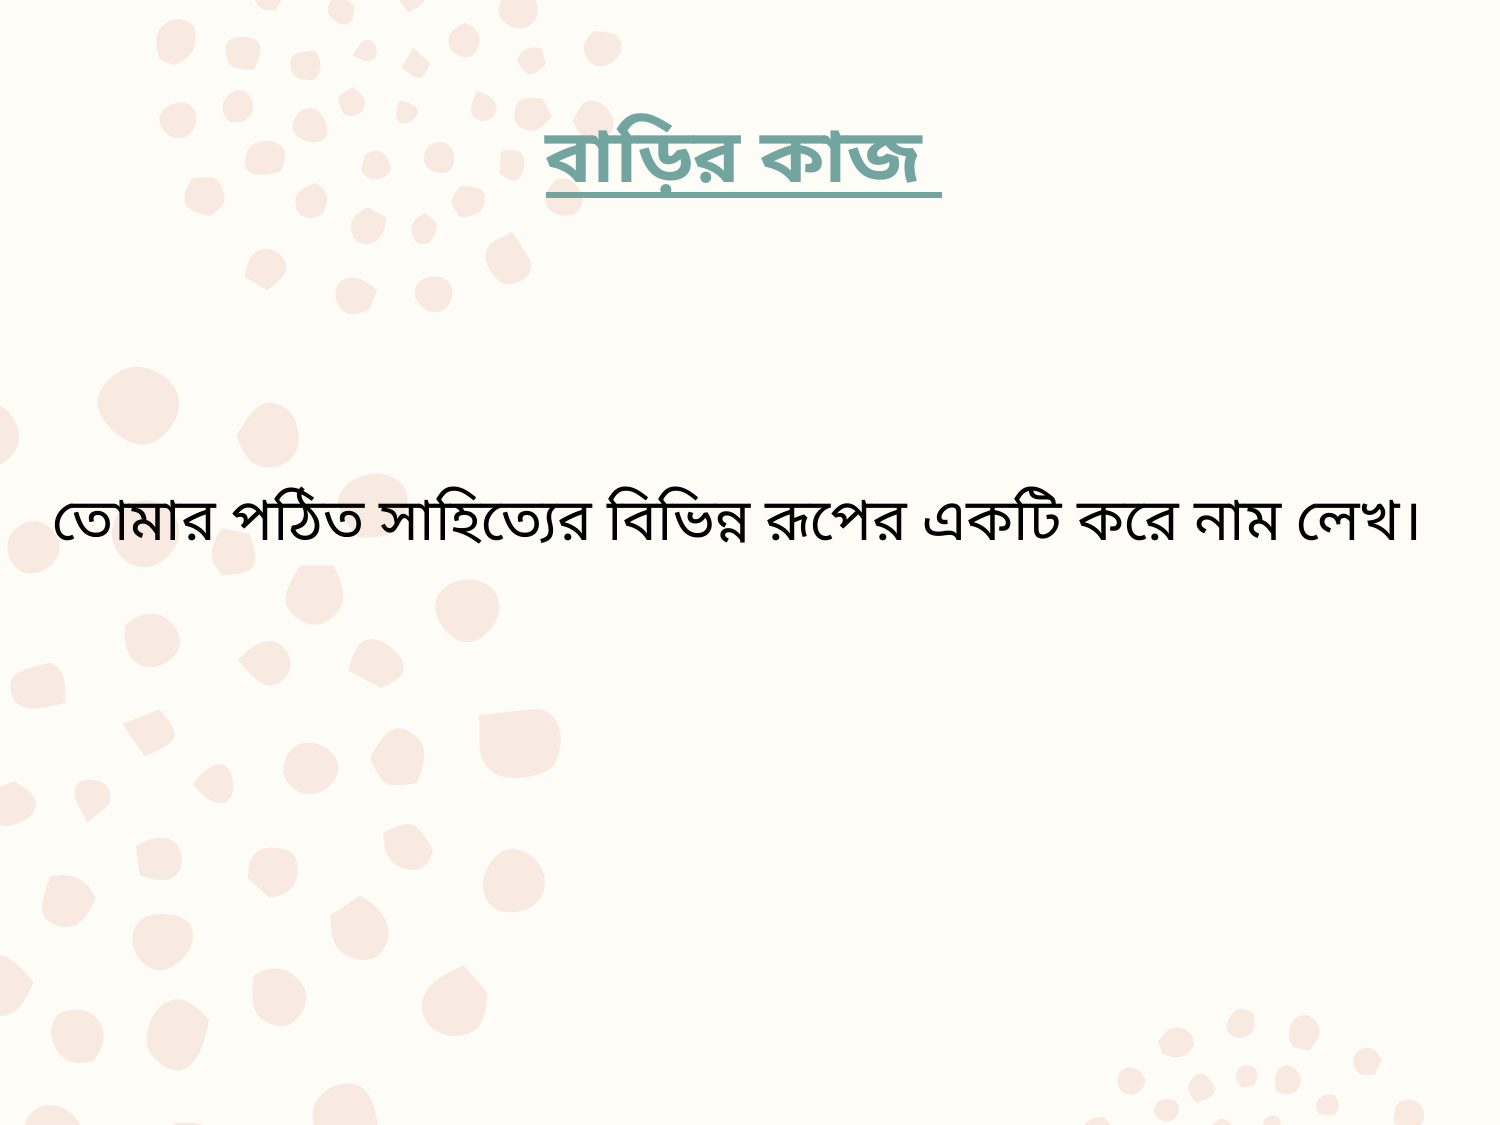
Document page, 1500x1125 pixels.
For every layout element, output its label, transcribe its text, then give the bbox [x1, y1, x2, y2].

text_box তোমার পঠিত সাহিত্যের বিভিন্ন রূপের একটি করে নাম লেখ। [0, 474, 1500, 560]
text_box বাড়ির কাজ [374, 99, 1113, 205]
